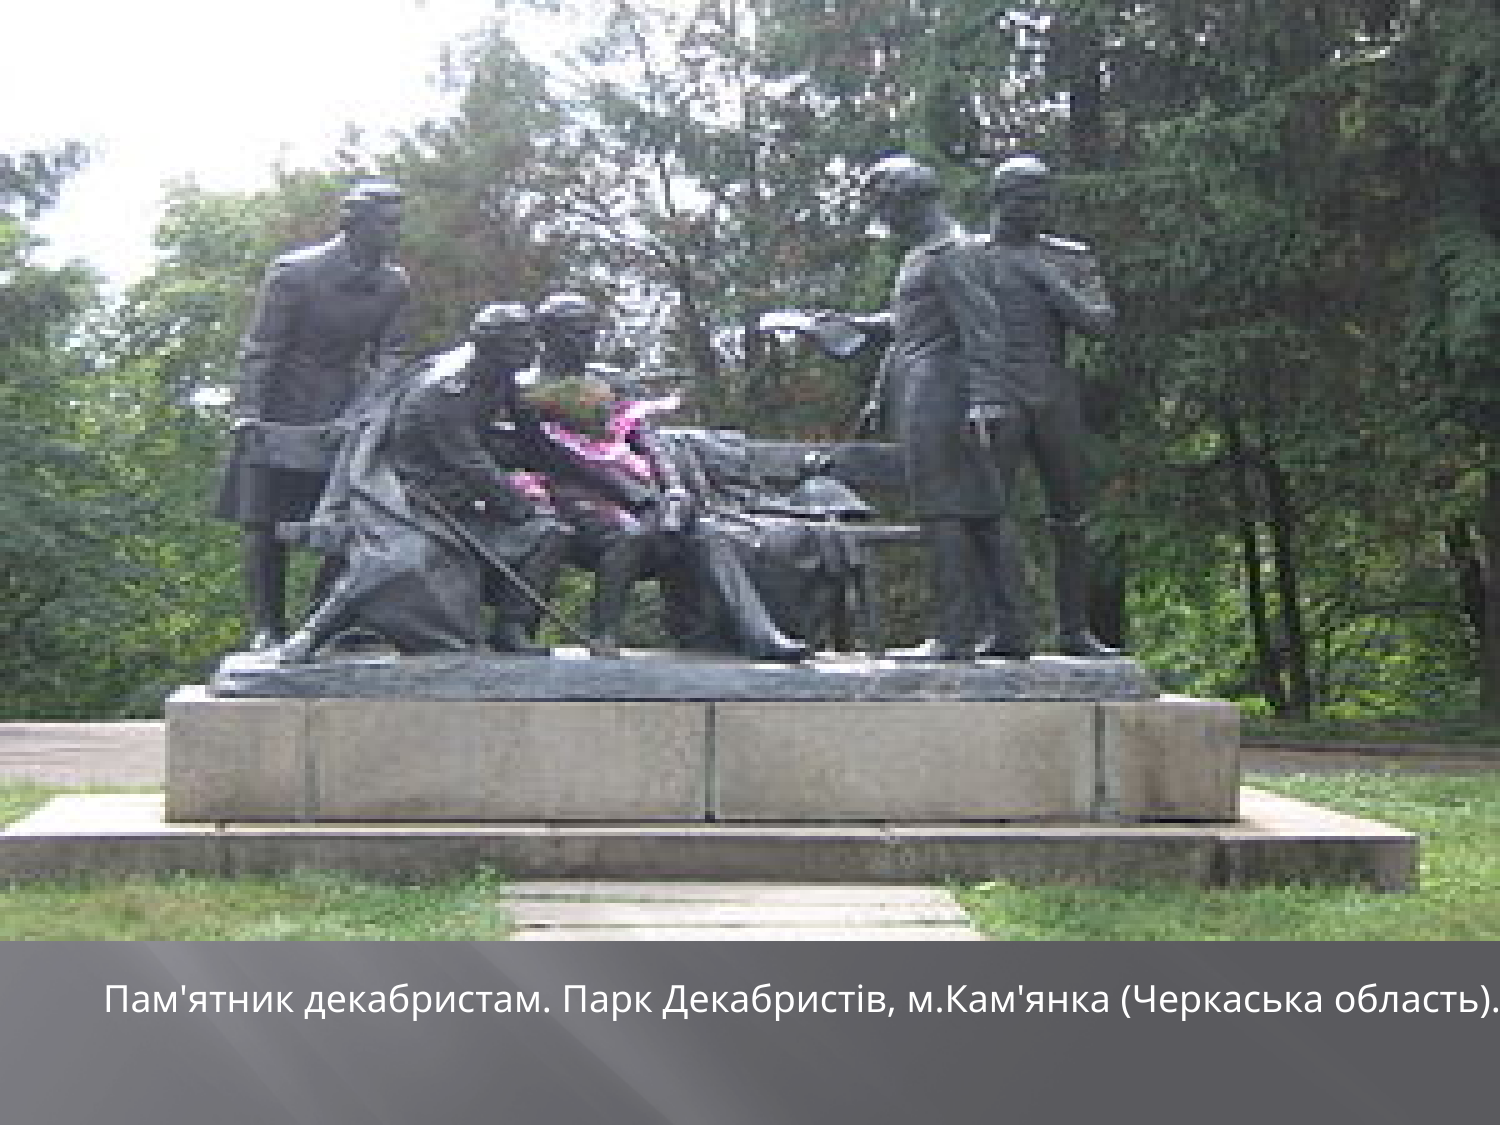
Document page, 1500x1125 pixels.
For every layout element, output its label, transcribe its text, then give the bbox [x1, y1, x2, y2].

picture [0, 0, 1500, 941]
text_box Пам'ятник декабристам. Парк Декабристів, м.Кам'янка (Черкаська область). [88, 986, 1500, 1028]
